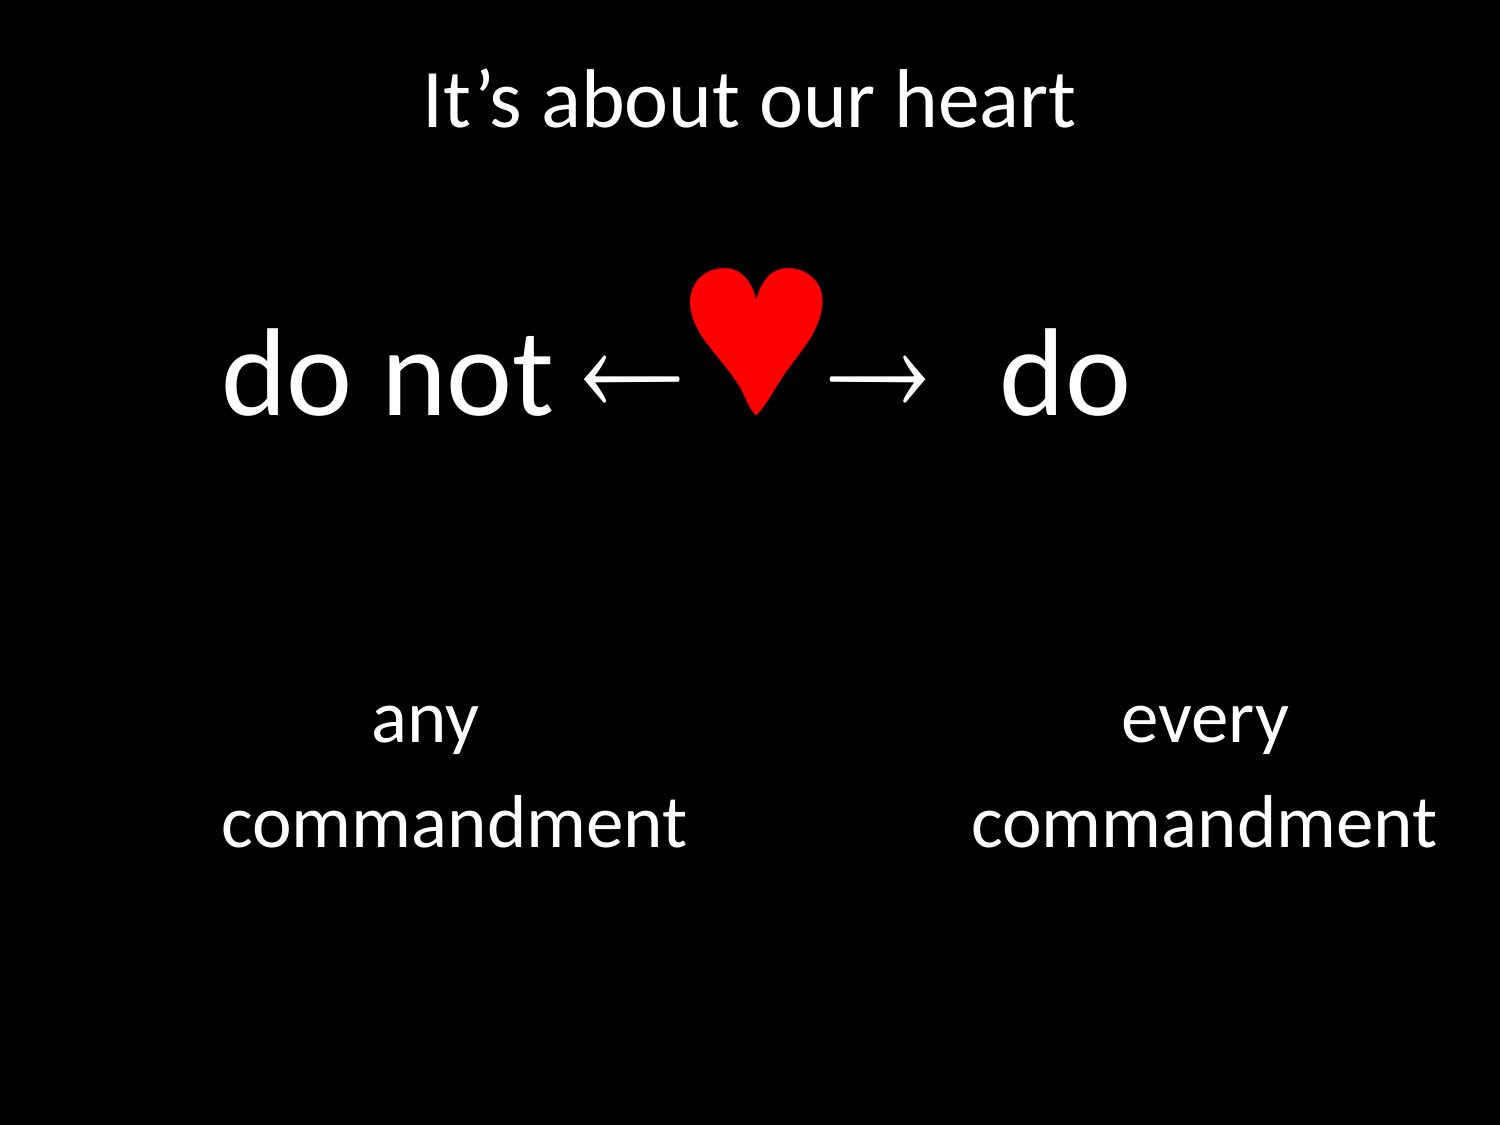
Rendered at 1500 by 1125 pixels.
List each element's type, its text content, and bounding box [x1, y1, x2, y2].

title It’s about our heart [0, 0, 1500, 188]
list do not  do desire or plan show respect for anything against and obedience to any every commandment commandment [0, 200, 1500, 1125]
